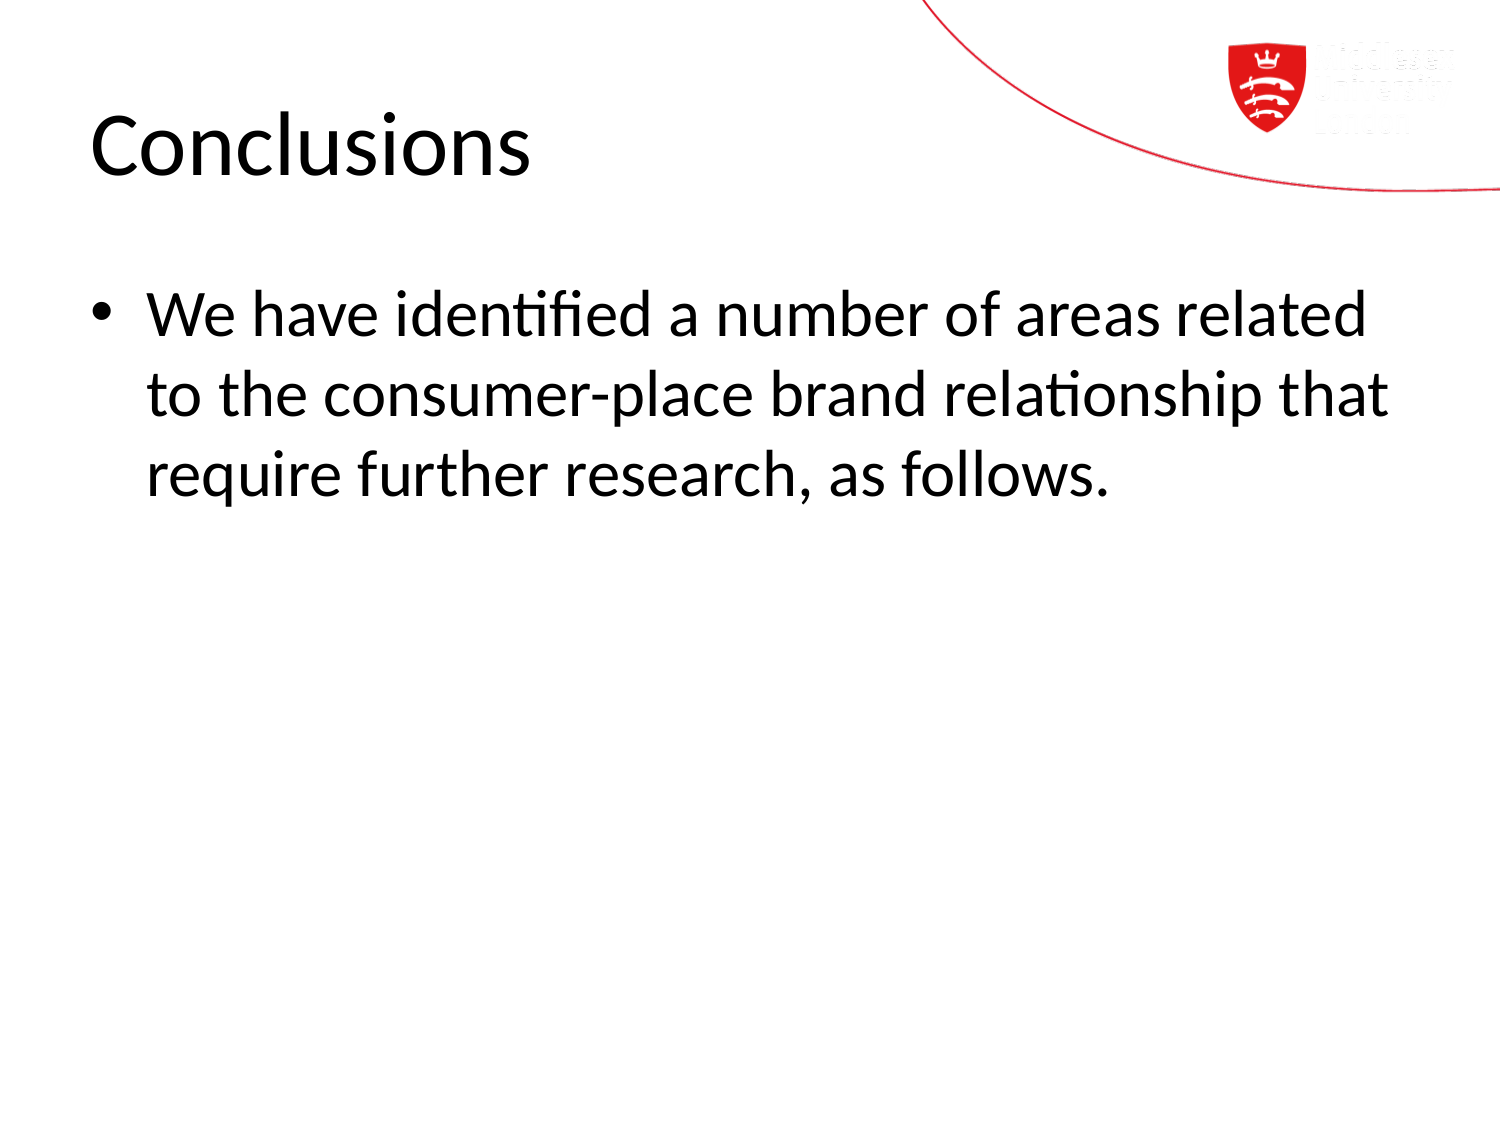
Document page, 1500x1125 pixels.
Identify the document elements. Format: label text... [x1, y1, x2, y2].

picture [921, 0, 1500, 225]
title Conclusions [75, 45, 1425, 233]
list We have identified a number of areas related to the consumer-place brand relationship that require further research, as follows. [75, 262, 1425, 1005]
